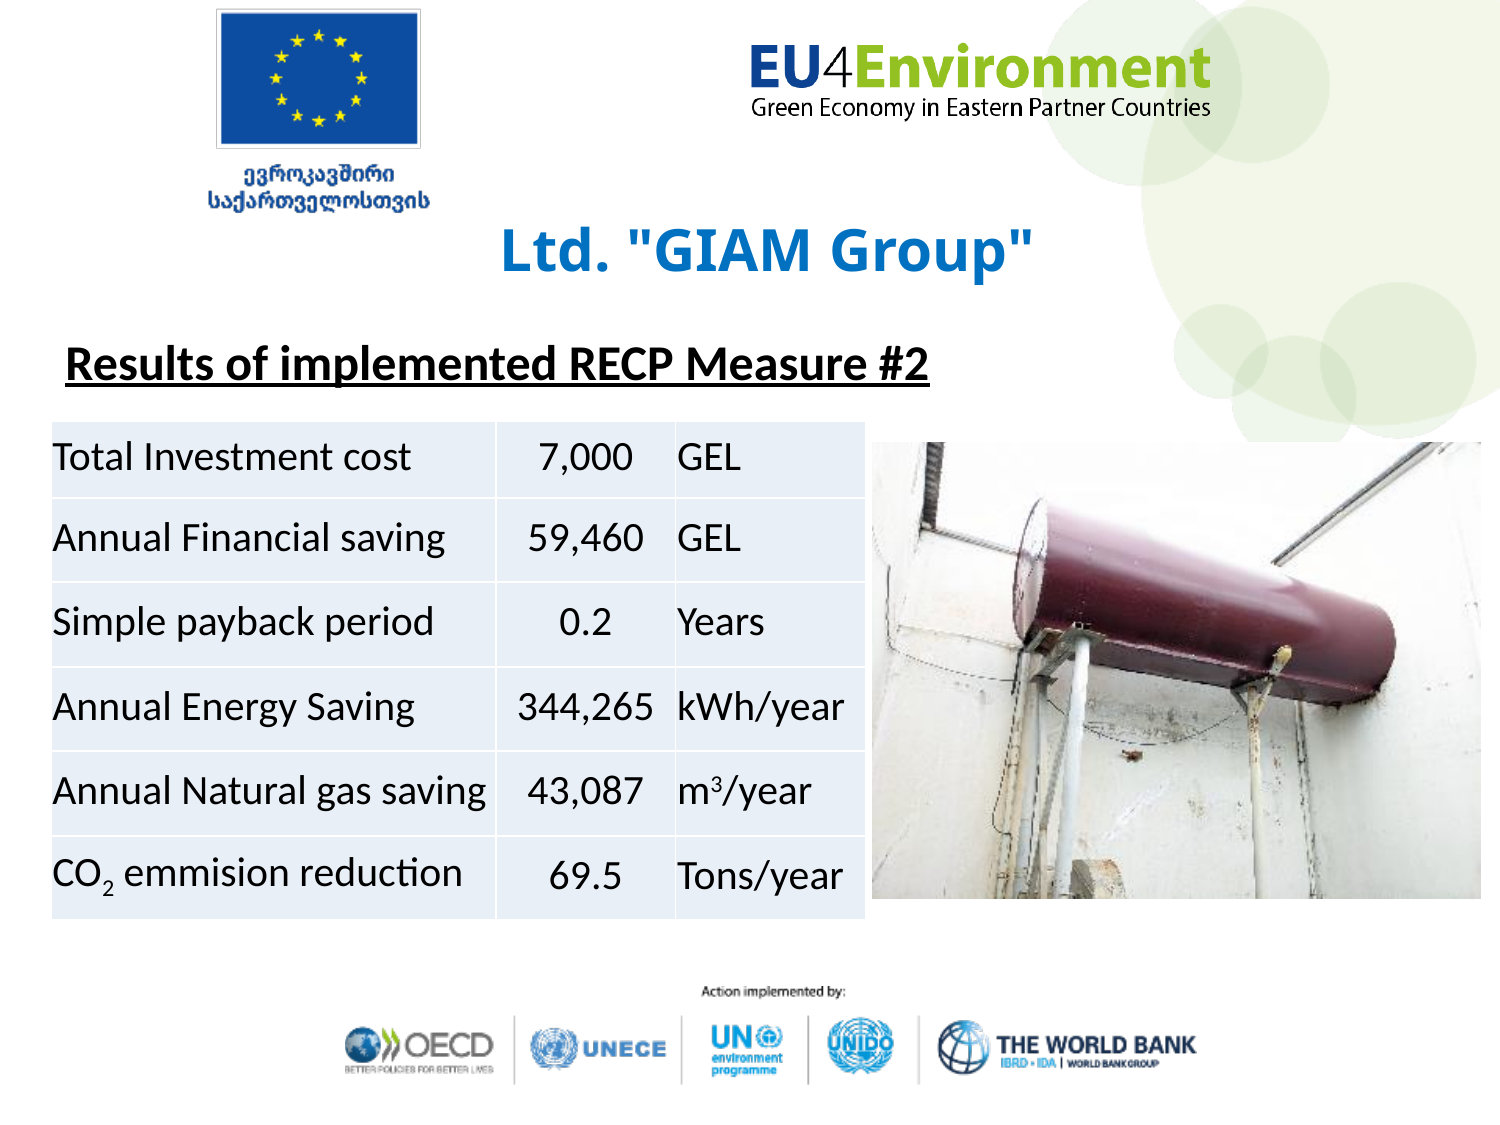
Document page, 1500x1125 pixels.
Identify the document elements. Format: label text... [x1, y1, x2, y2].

table_cell Years [676, 583, 865, 666]
table_cell Annual Energy Saving [52, 668, 495, 750]
table_header GEL [676, 422, 865, 497]
table_cell 344,265 [497, 668, 675, 750]
table_cell 59,460 [497, 499, 675, 581]
table_cell m3/year [676, 752, 865, 835]
table_cell 43,087 [497, 752, 675, 835]
table_cell kWh/year [676, 668, 865, 750]
title Ltd. "GIAM Group" [477, 218, 1058, 287]
table_header Total Investment cost [52, 422, 495, 497]
table_cell CO2 emmision reduction [52, 837, 495, 919]
picture [345, 986, 1197, 1096]
table_cell GEL [676, 499, 865, 581]
picture [198, 0, 441, 235]
table_cell Annual Financial saving [52, 499, 495, 581]
table_cell Annual Natural gas saving [52, 752, 495, 835]
table_cell 0.2 [497, 583, 675, 666]
table_header 7,000 [497, 422, 675, 497]
text_box Results of implemented RECP Measure #2 [50, 329, 1227, 399]
table_cell Tons/year [676, 837, 865, 919]
table_cell 69.5 [497, 837, 675, 919]
picture [750, 0, 1500, 899]
table_cell Simple payback period [52, 583, 495, 666]
